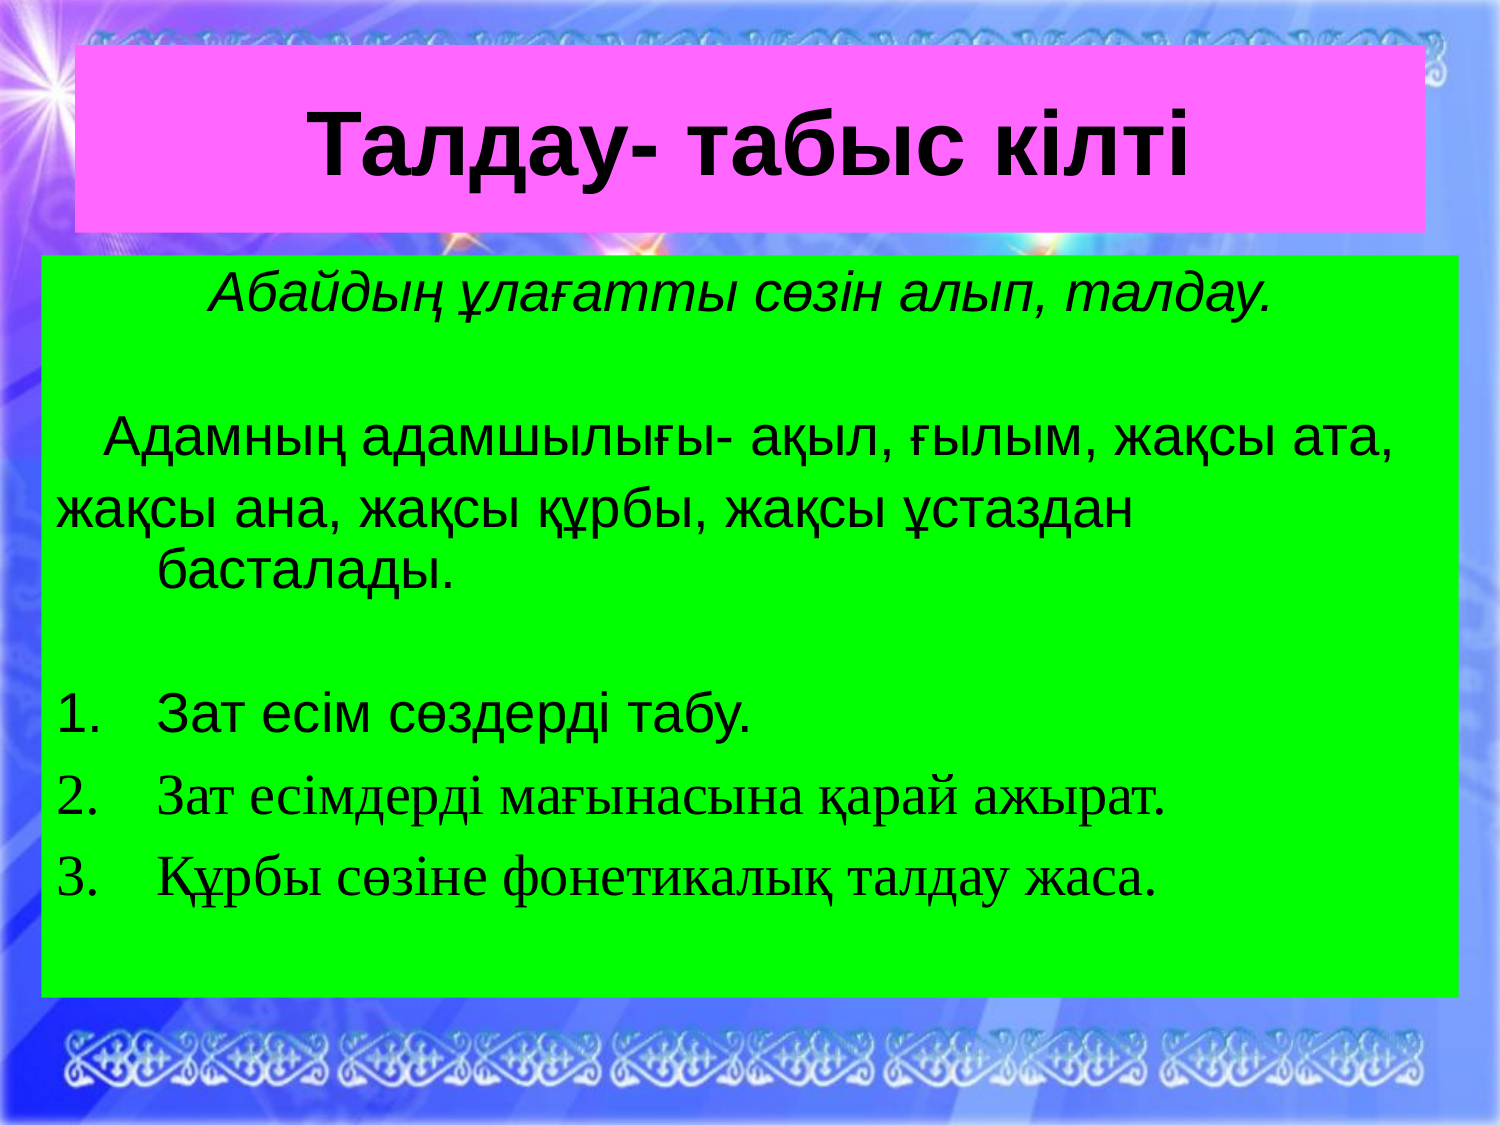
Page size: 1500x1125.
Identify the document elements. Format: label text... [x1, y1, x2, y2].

list Абайдың ұлағатты сөзін алып, талдау. Адамның адамшылығы- ақыл, ғылым, жақсы ата, жақсы ана, жақсы құрбы, жақсы ұстаздан басталады. Зат есім сөздерді табу. Зат есімдерді мағынасына қарай ажырат. Құрбы сөзіне фонетикалық талдау жаса. [41, 255, 1459, 998]
title Талдау- табыс кілті [75, 45, 1425, 233]
picture [0, 0, 1500, 1125]
